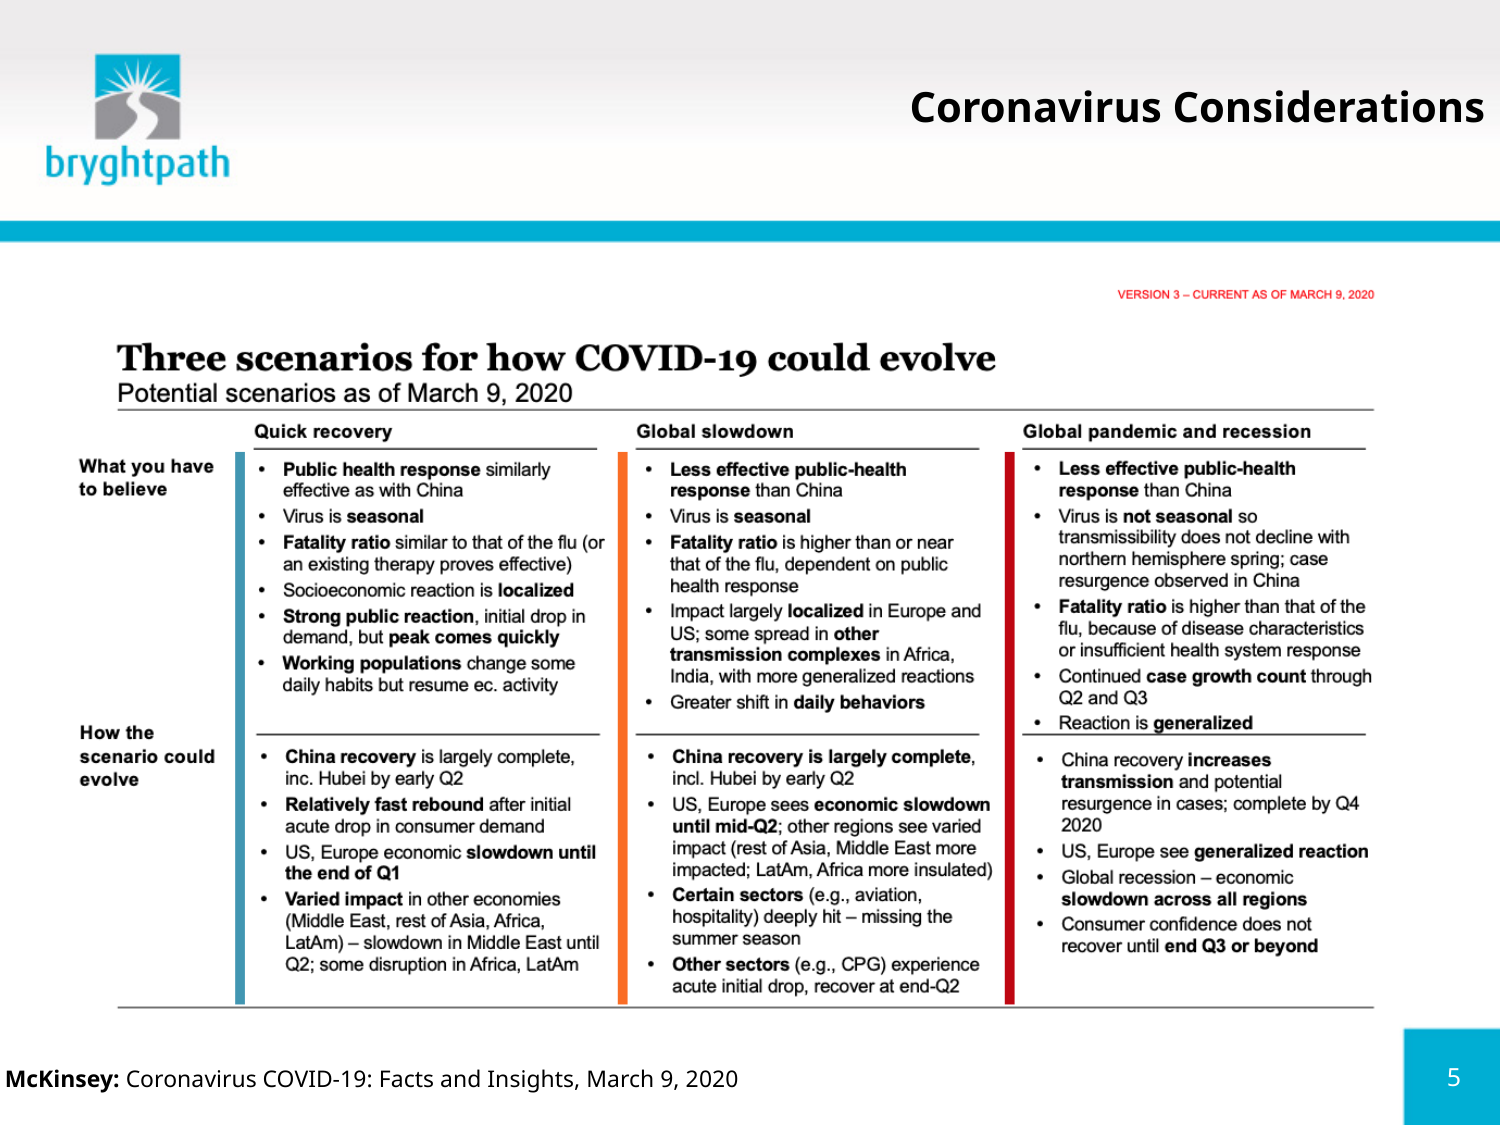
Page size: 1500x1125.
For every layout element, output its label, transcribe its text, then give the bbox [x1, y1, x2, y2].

slide_number 5 [1407, 1031, 1500, 1125]
title Coronavirus Considerations [332, 0, 1500, 218]
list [57, 278, 1431, 1011]
text_box McKinsey: Coronavirus COVID-19: Facts and Insights, March 9, 2020 [0, 1057, 755, 1100]
picture [0, 0, 1500, 235]
picture [0, 239, 1500, 1125]
